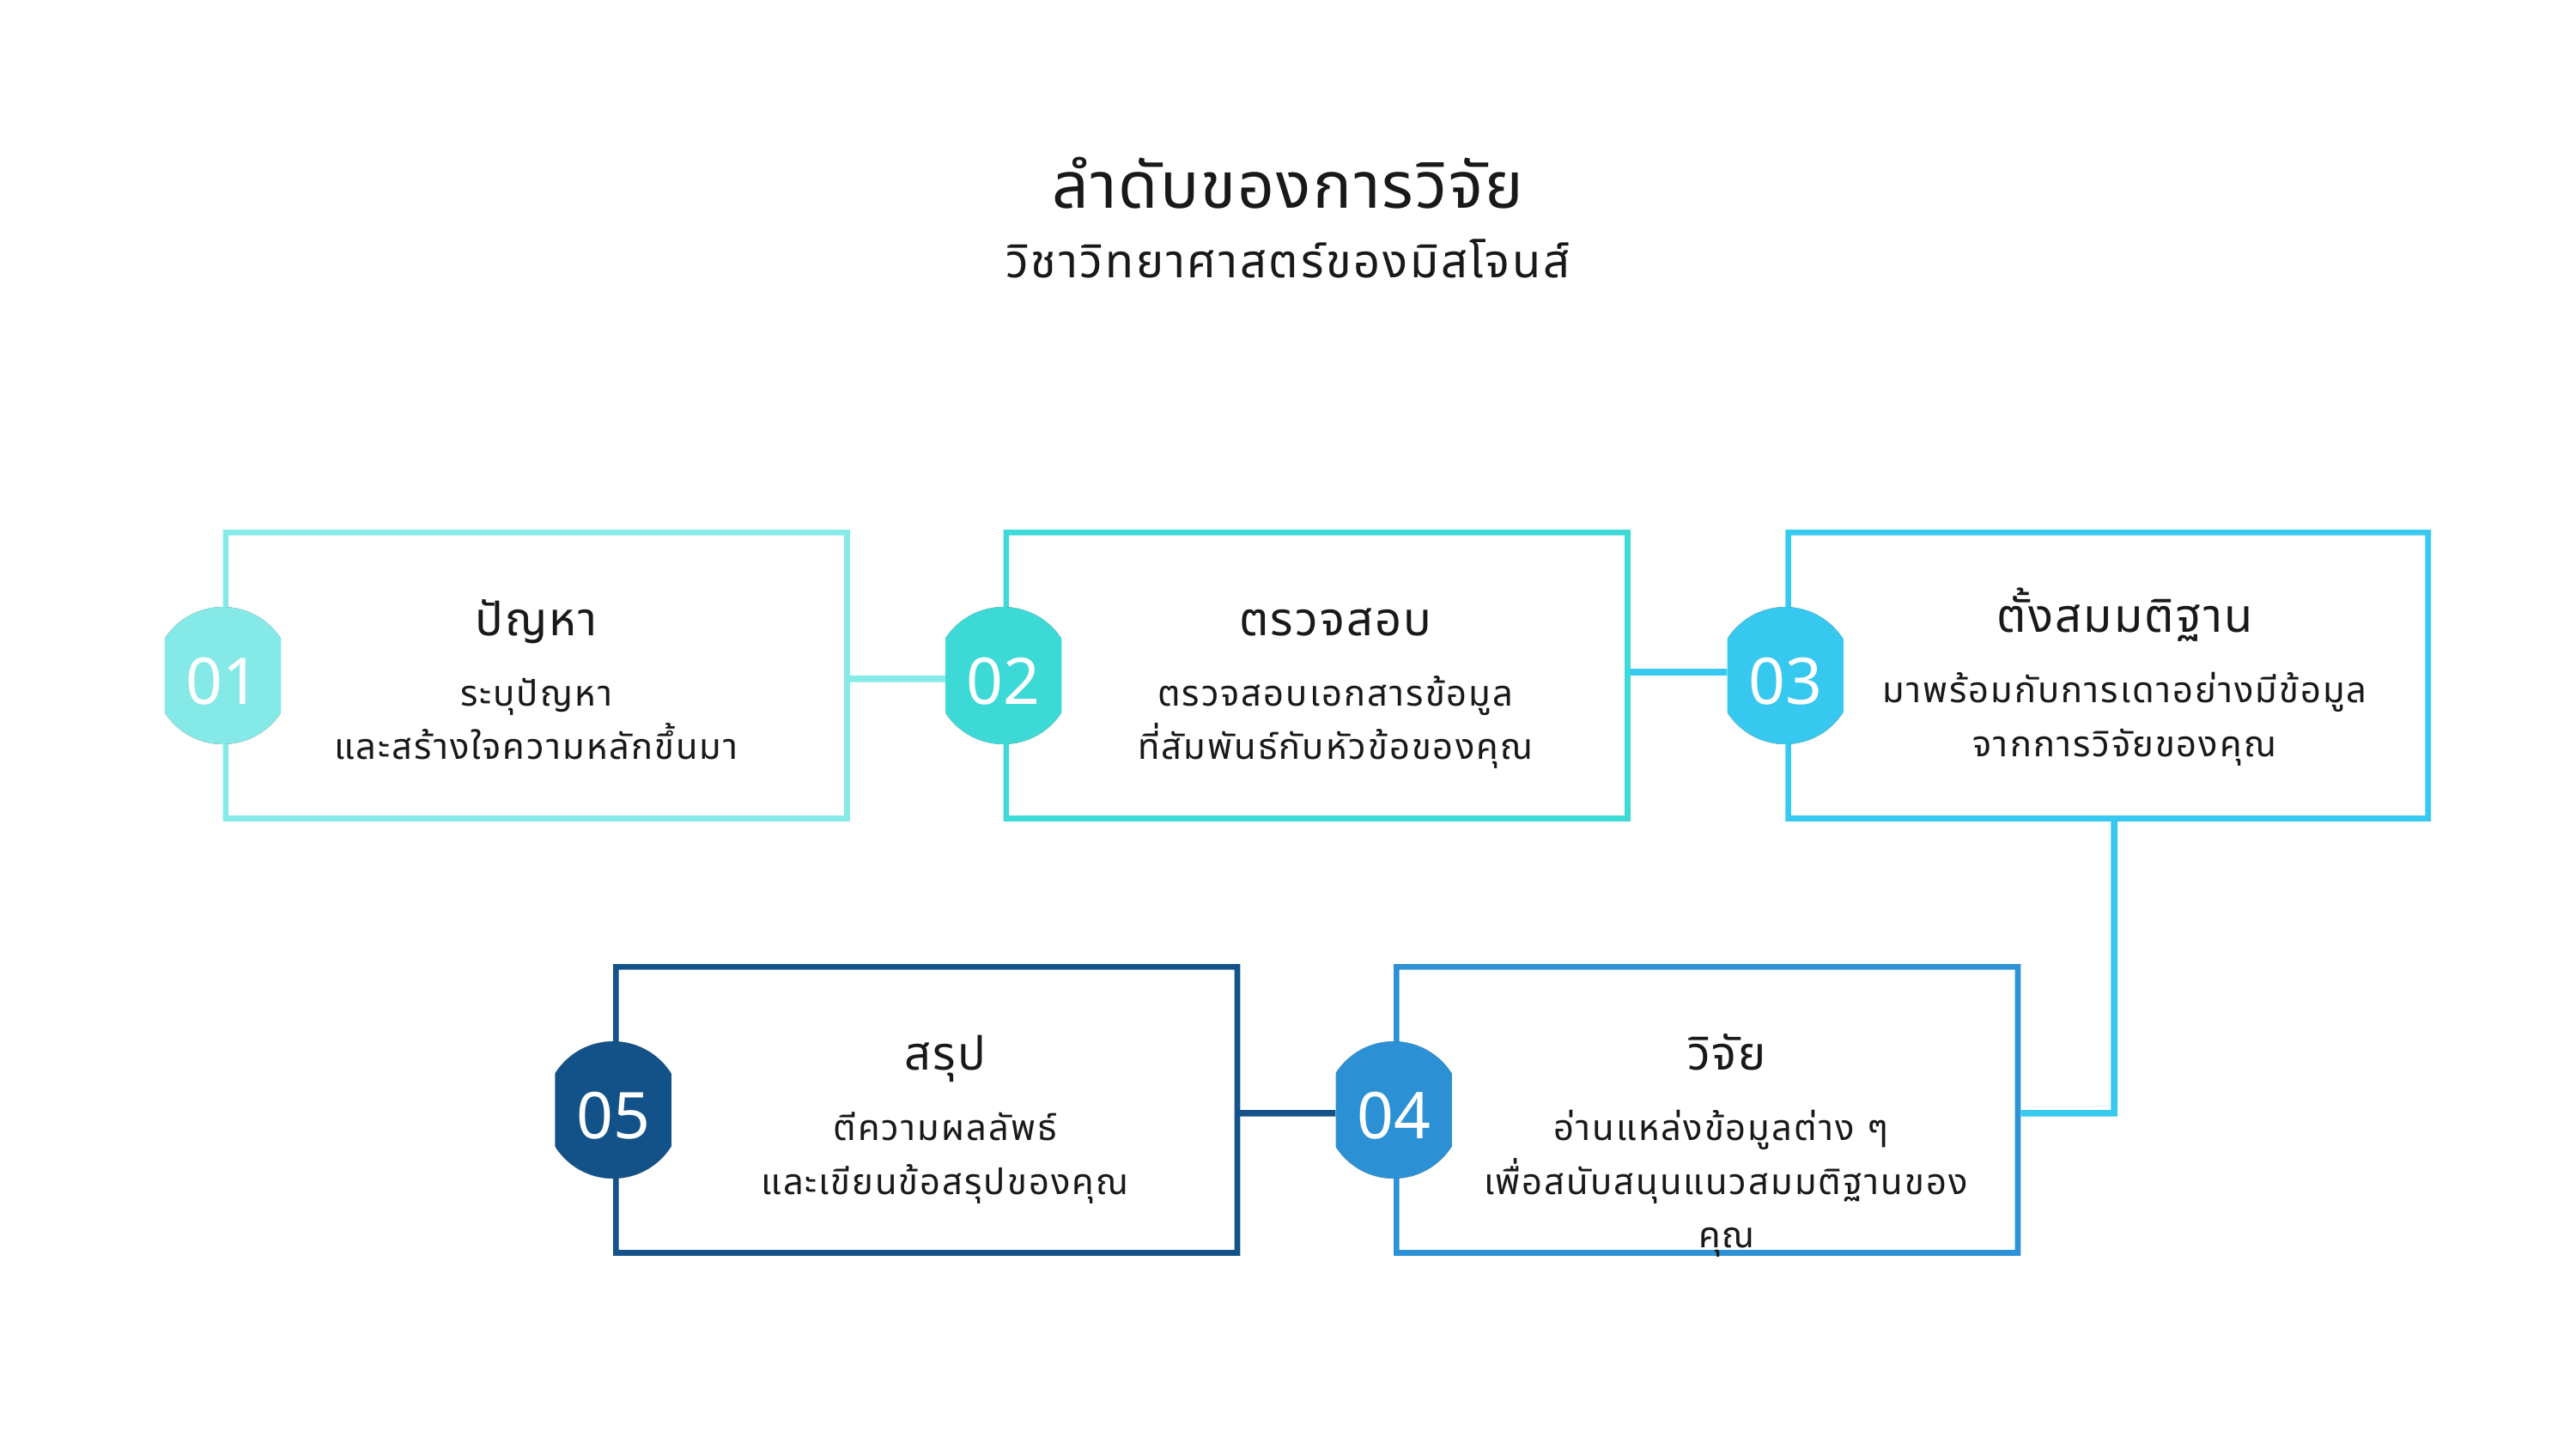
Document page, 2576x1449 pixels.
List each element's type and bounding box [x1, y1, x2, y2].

text_box [1479, 1023, 1975, 1197]
text_box [2025, 1110, 2117, 1117]
text_box [694, 141, 1882, 284]
text_box [1335, 1040, 1453, 1179]
text_box [2111, 829, 2118, 1111]
text_box [1785, 529, 2432, 822]
text_box [288, 589, 785, 762]
text_box [555, 1040, 672, 1179]
text_box [945, 606, 1062, 744]
text_box [164, 606, 282, 744]
text_box [1003, 529, 1631, 822]
text_box [1847, 585, 2403, 759]
text_box [1393, 963, 2021, 1257]
text_box [854, 675, 940, 682]
text_box [1635, 669, 1722, 676]
text_box [612, 963, 1241, 1257]
text_box [222, 529, 851, 822]
text_box [697, 1023, 1194, 1197]
text_box [1727, 606, 1843, 744]
text_box [1244, 1110, 1331, 1117]
text_box [1087, 589, 1584, 762]
